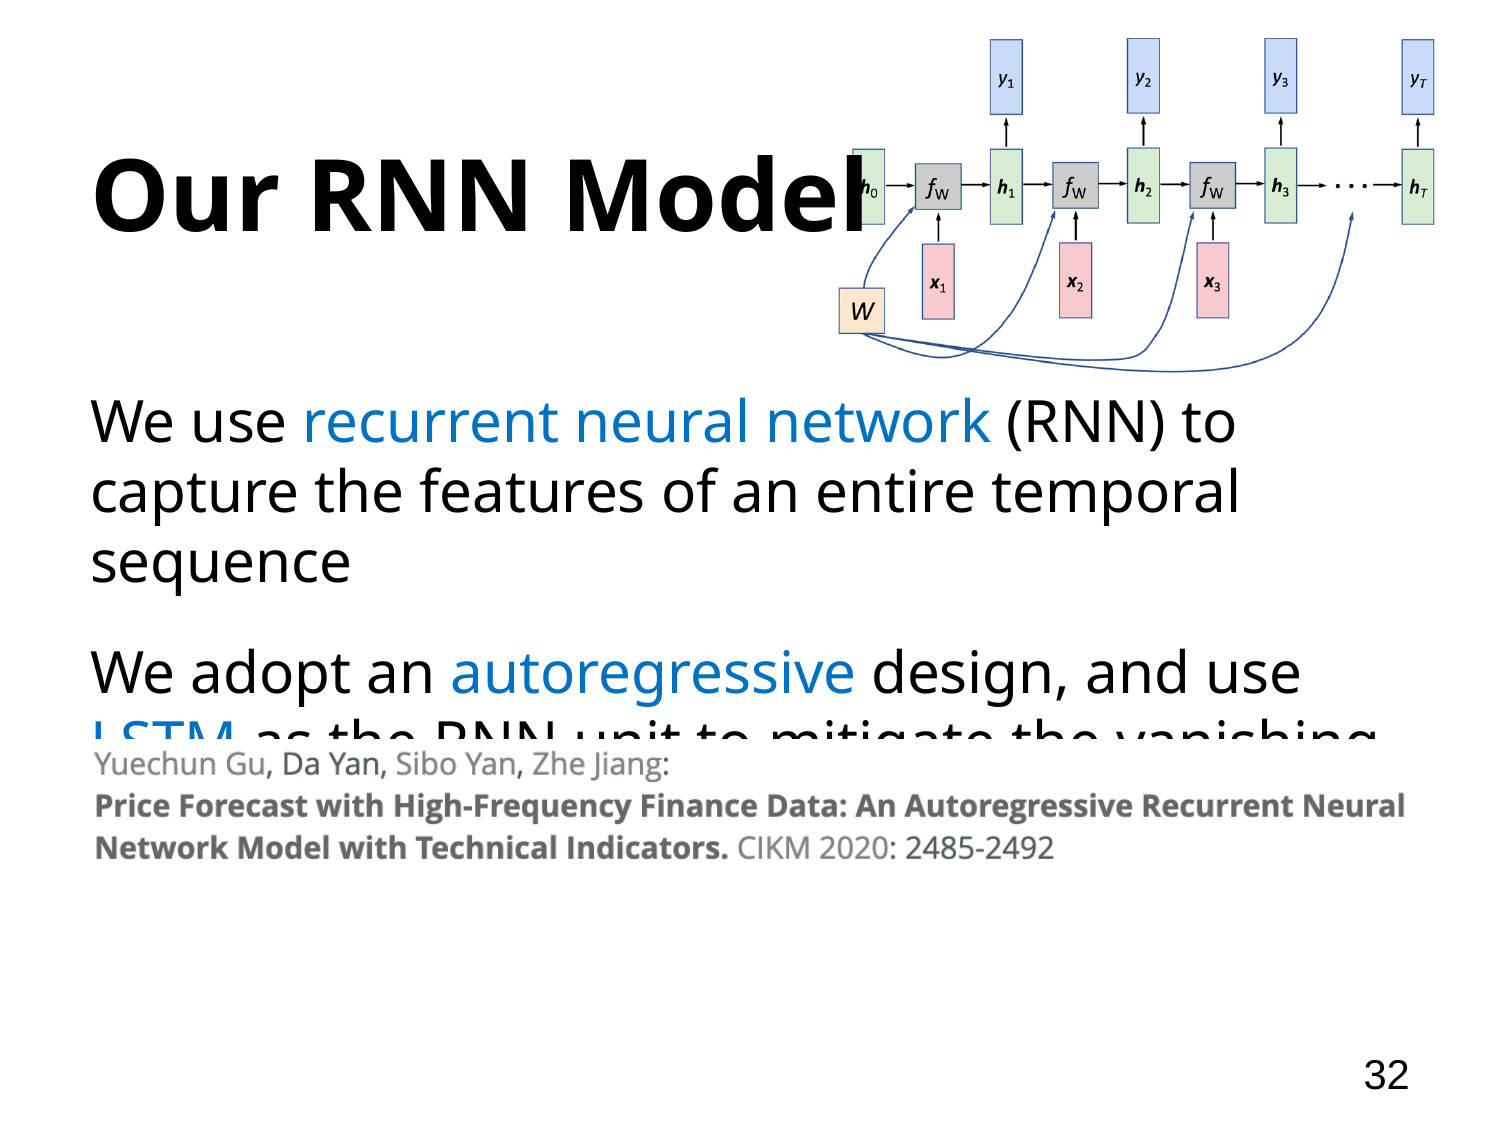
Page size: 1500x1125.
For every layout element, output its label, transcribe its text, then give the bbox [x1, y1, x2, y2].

title Our RNN Model [74, 97, 829, 286]
slide_number 32 [1074, 1042, 1425, 1103]
list We use recurrent neural network (RNN) to capture the features of an entire temporal sequence We adopt an autoregressive design, and use LSTM as the RNN unit to mitigate the vanishing gradient problem [74, 376, 1473, 1070]
picture [835, 35, 1436, 374]
picture [81, 739, 1419, 882]
